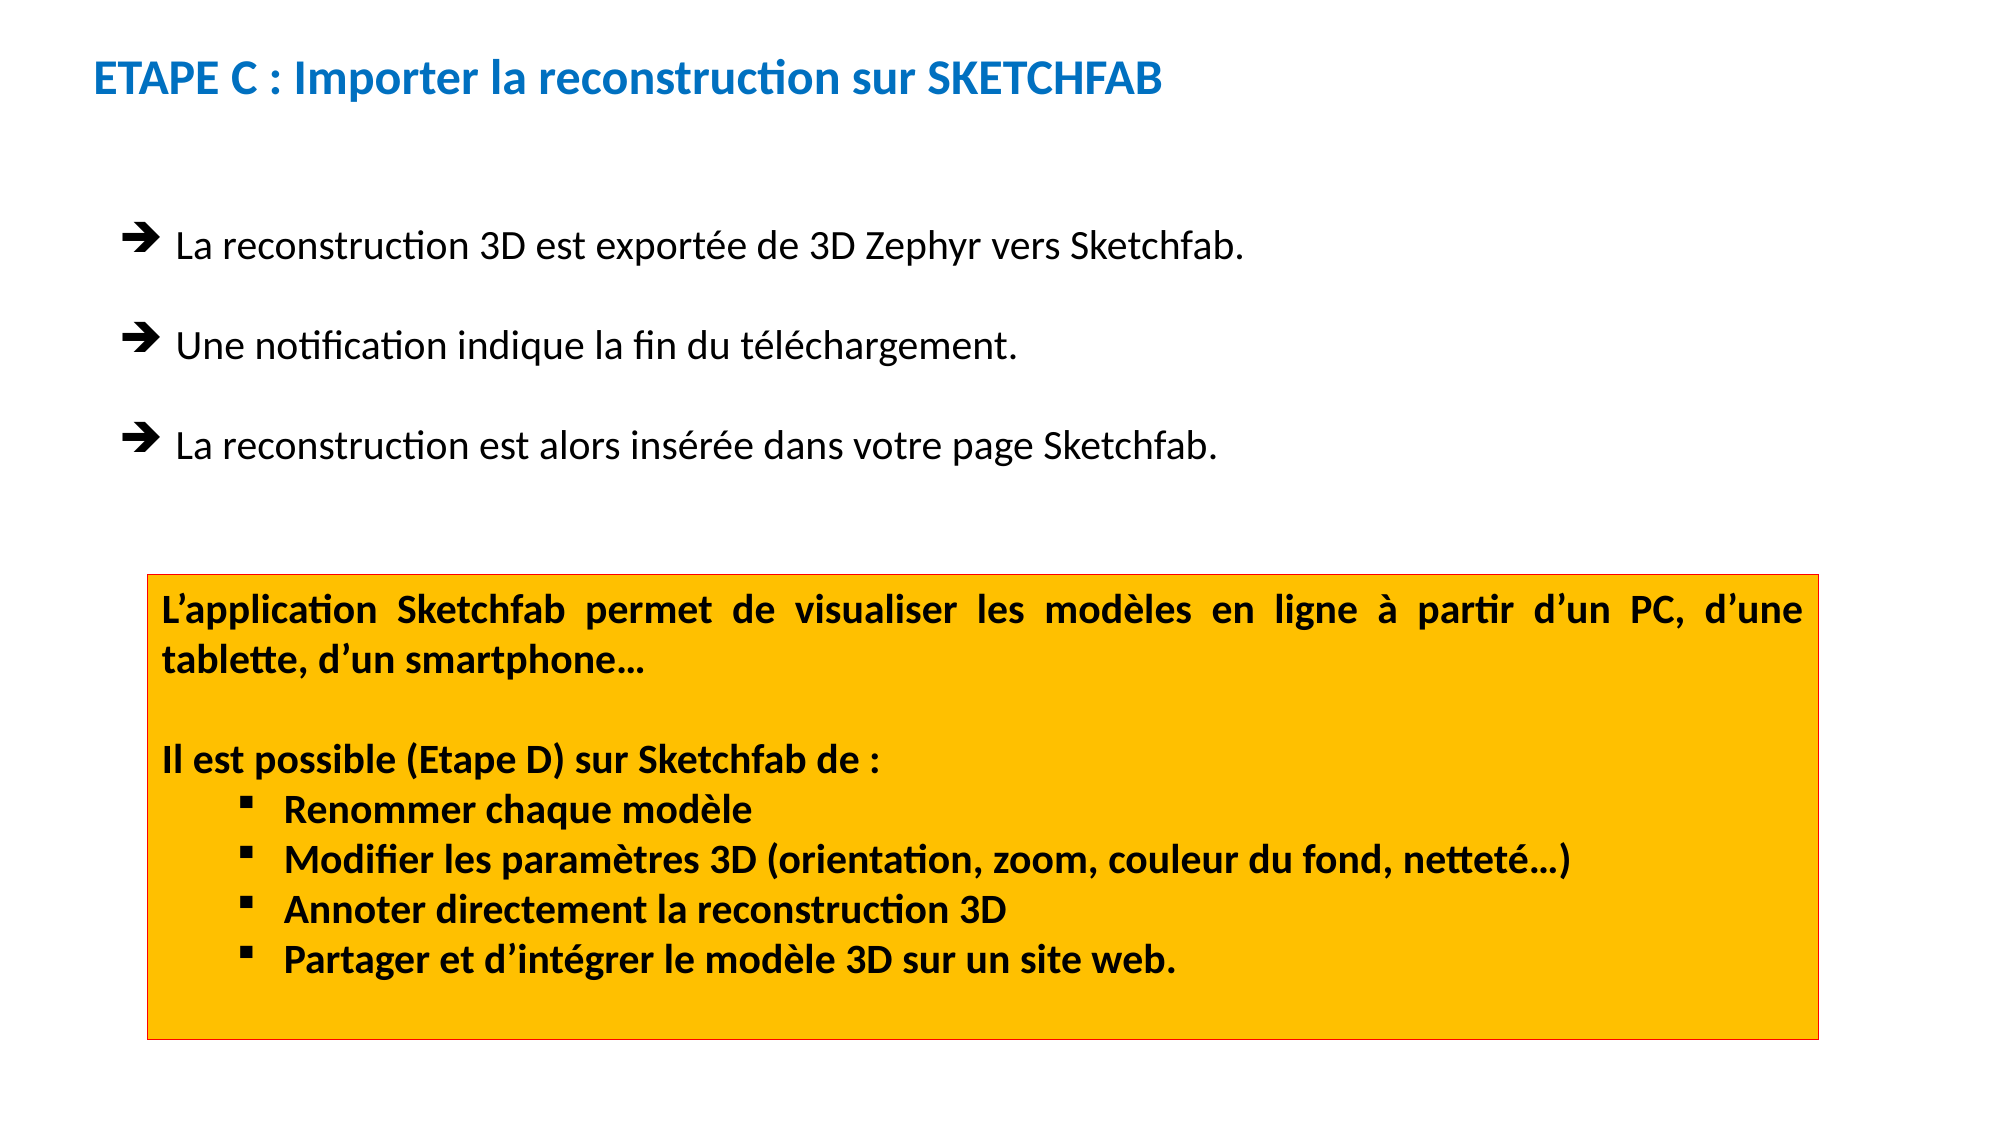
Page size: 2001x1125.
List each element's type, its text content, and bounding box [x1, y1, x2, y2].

text_box ETAPE C : Importer la reconstruction sur SKETCHFAB [78, 37, 1819, 112]
text_box L’application Sketchfab permet de visualiser les modèles en ligne à partir d’un PC, d’une tablette, d’un smartphone… Il est possible (Etape D) sur Sketchfab de : Renommer chaque modèle Modifier les paramètres 3D (orientation, zoom, couleur du fond, netteté…) Annoter directement la reconstruction 3D Partager et d’intégrer le modèle 3D sur un site web. [147, 574, 1819, 1040]
text_box La reconstruction 3D est exportée de 3D Zephyr vers Sketchfab. Une notification indique la fin du téléchargement. La reconstruction est alors insérée dans votre page Sketchfab. [104, 210, 1896, 475]
